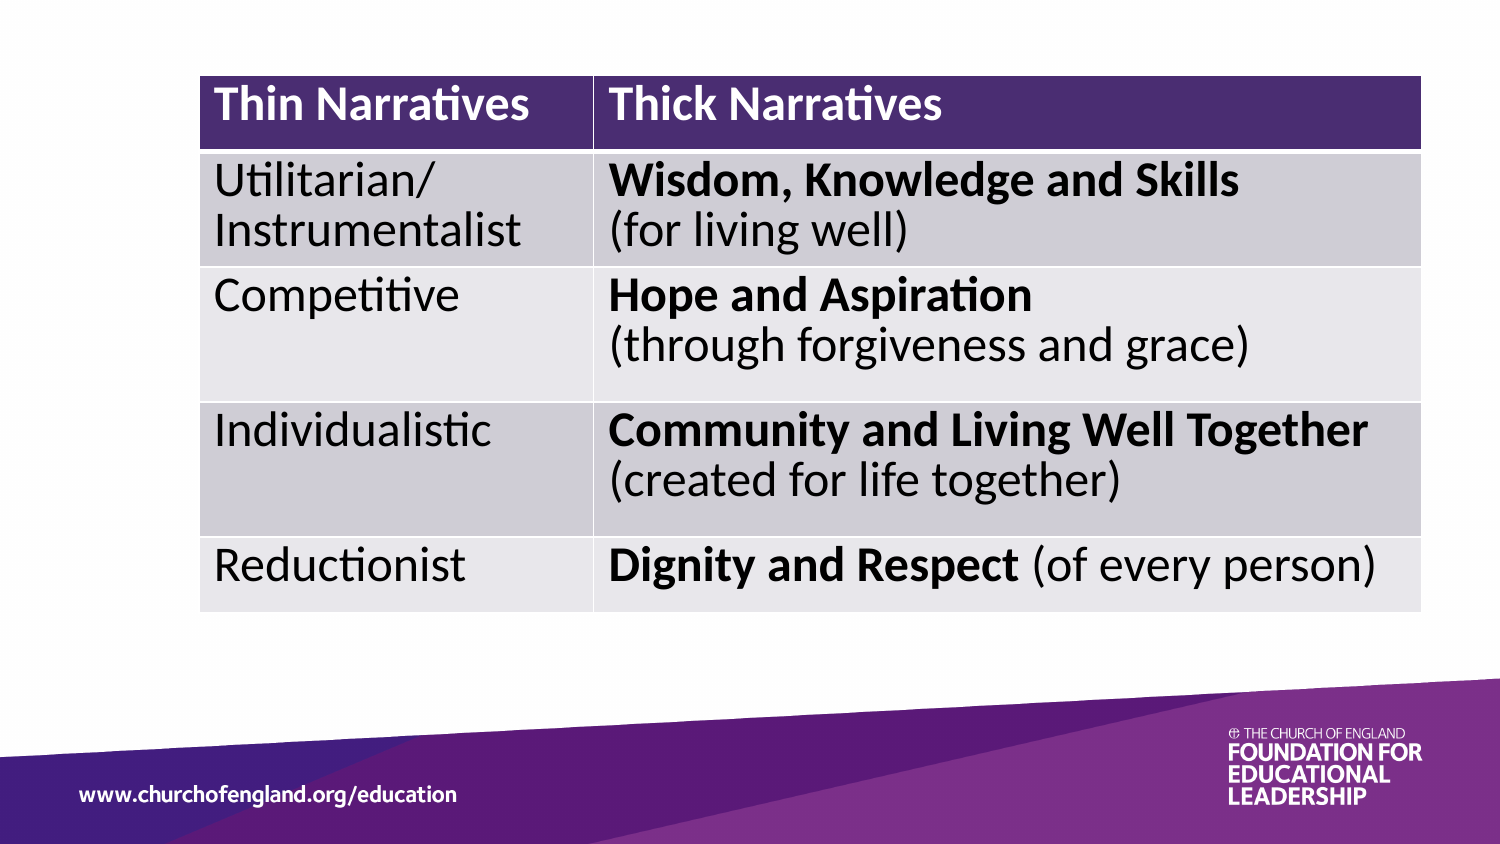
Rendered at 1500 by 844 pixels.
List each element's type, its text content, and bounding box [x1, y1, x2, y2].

table_header Thin Narratives [200, 76, 593, 149]
table_cell Dignity and Respect (of every person) [594, 538, 1421, 612]
table_cell Competitive [200, 268, 593, 401]
table_cell Community and Living Well Together (created for life together) [594, 403, 1421, 536]
table_cell Reductionist [200, 538, 593, 612]
table_cell Hope and Aspiration (through forgiveness and grace) [594, 268, 1421, 401]
table_cell Individualistic [200, 403, 593, 536]
table_cell Wisdom, Knowledge and Skills (for living well) [594, 154, 1421, 266]
table_cell Utilitarian/ Instrumentalist [200, 154, 593, 266]
picture [0, 0, 1500, 844]
table_header Thick Narratives [594, 76, 1421, 149]
text_box [44, 52, 1422, 596]
